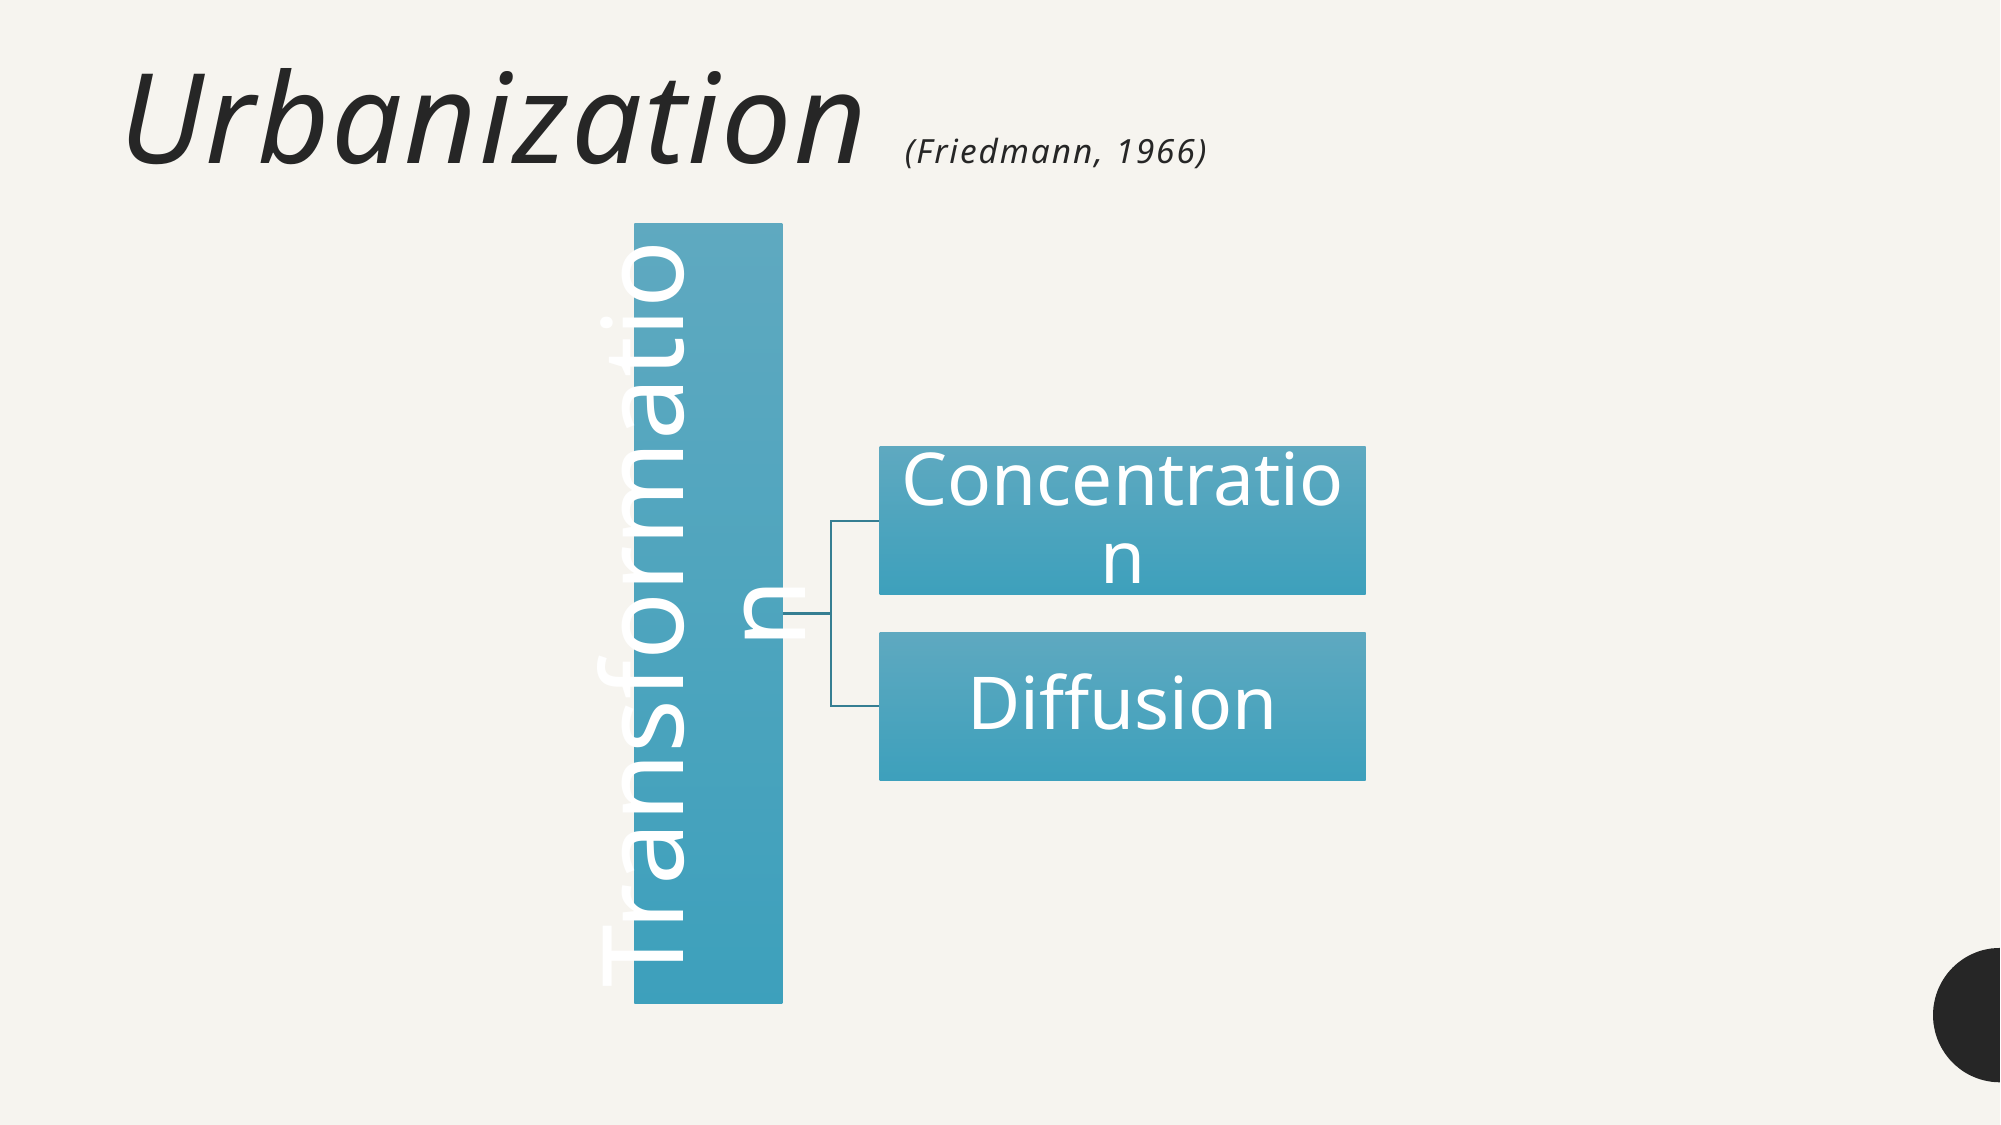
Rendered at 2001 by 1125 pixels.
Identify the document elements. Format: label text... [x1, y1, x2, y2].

title Urbanization (Friedmann, 1966) [104, 48, 1851, 201]
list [183, 223, 1817, 1004]
